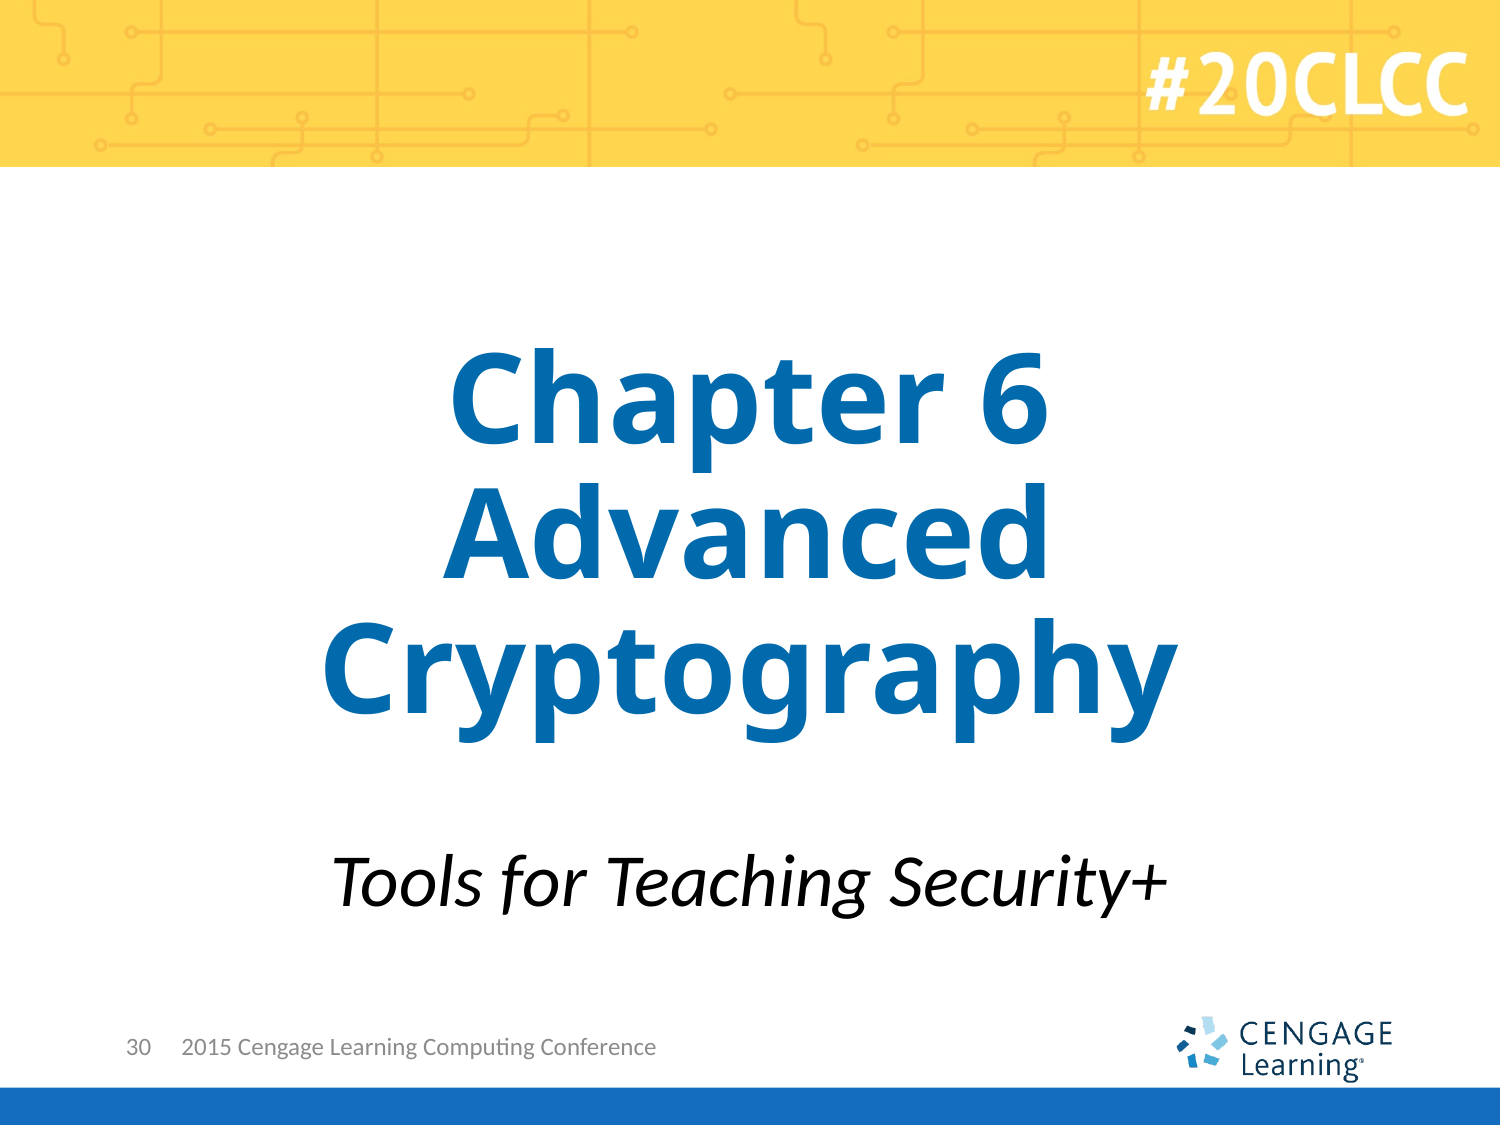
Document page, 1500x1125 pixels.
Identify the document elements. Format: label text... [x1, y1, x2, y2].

slide_number 30 [103, 1015, 167, 1076]
list Tools for Teaching Security+ [102, 752, 1397, 999]
footer 2015 Cengage Learning Computing Conference [167, 1015, 673, 1076]
picture [1172, 1009, 1397, 1095]
picture [0, 0, 1500, 167]
title Chapter 6 Advanced Cryptography [102, 280, 1397, 749]
